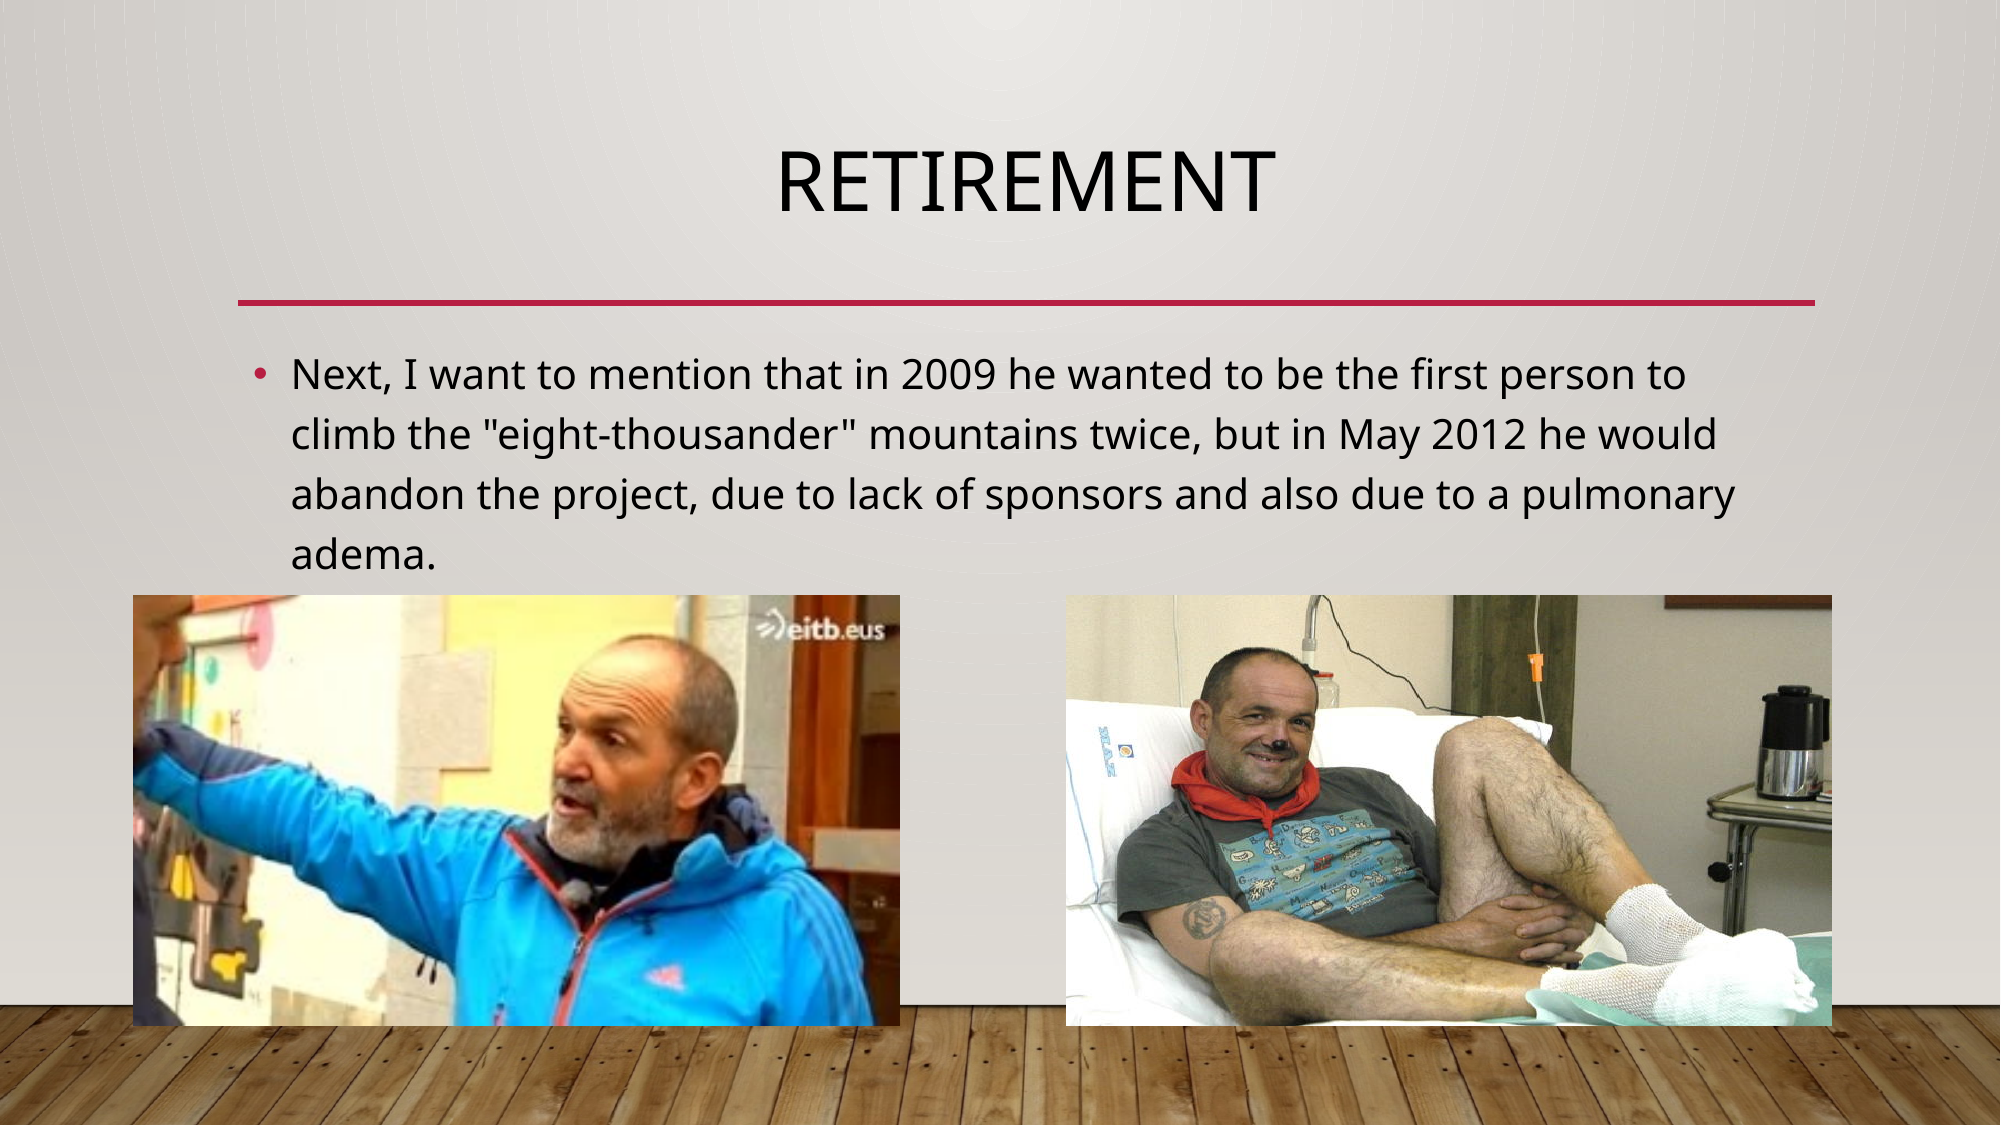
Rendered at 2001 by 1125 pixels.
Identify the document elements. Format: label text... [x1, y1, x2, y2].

list Next, I want to mention that in 2009 he wanted to be the first person to climb the "eight-thousander" mountains twice, but in May 2012 he would abandon the project, due to lack of sponsors and also due to a pulmonary adema. [238, 330, 1814, 897]
picture [0, 594, 2000, 1125]
title retirement [238, 131, 1814, 305]
